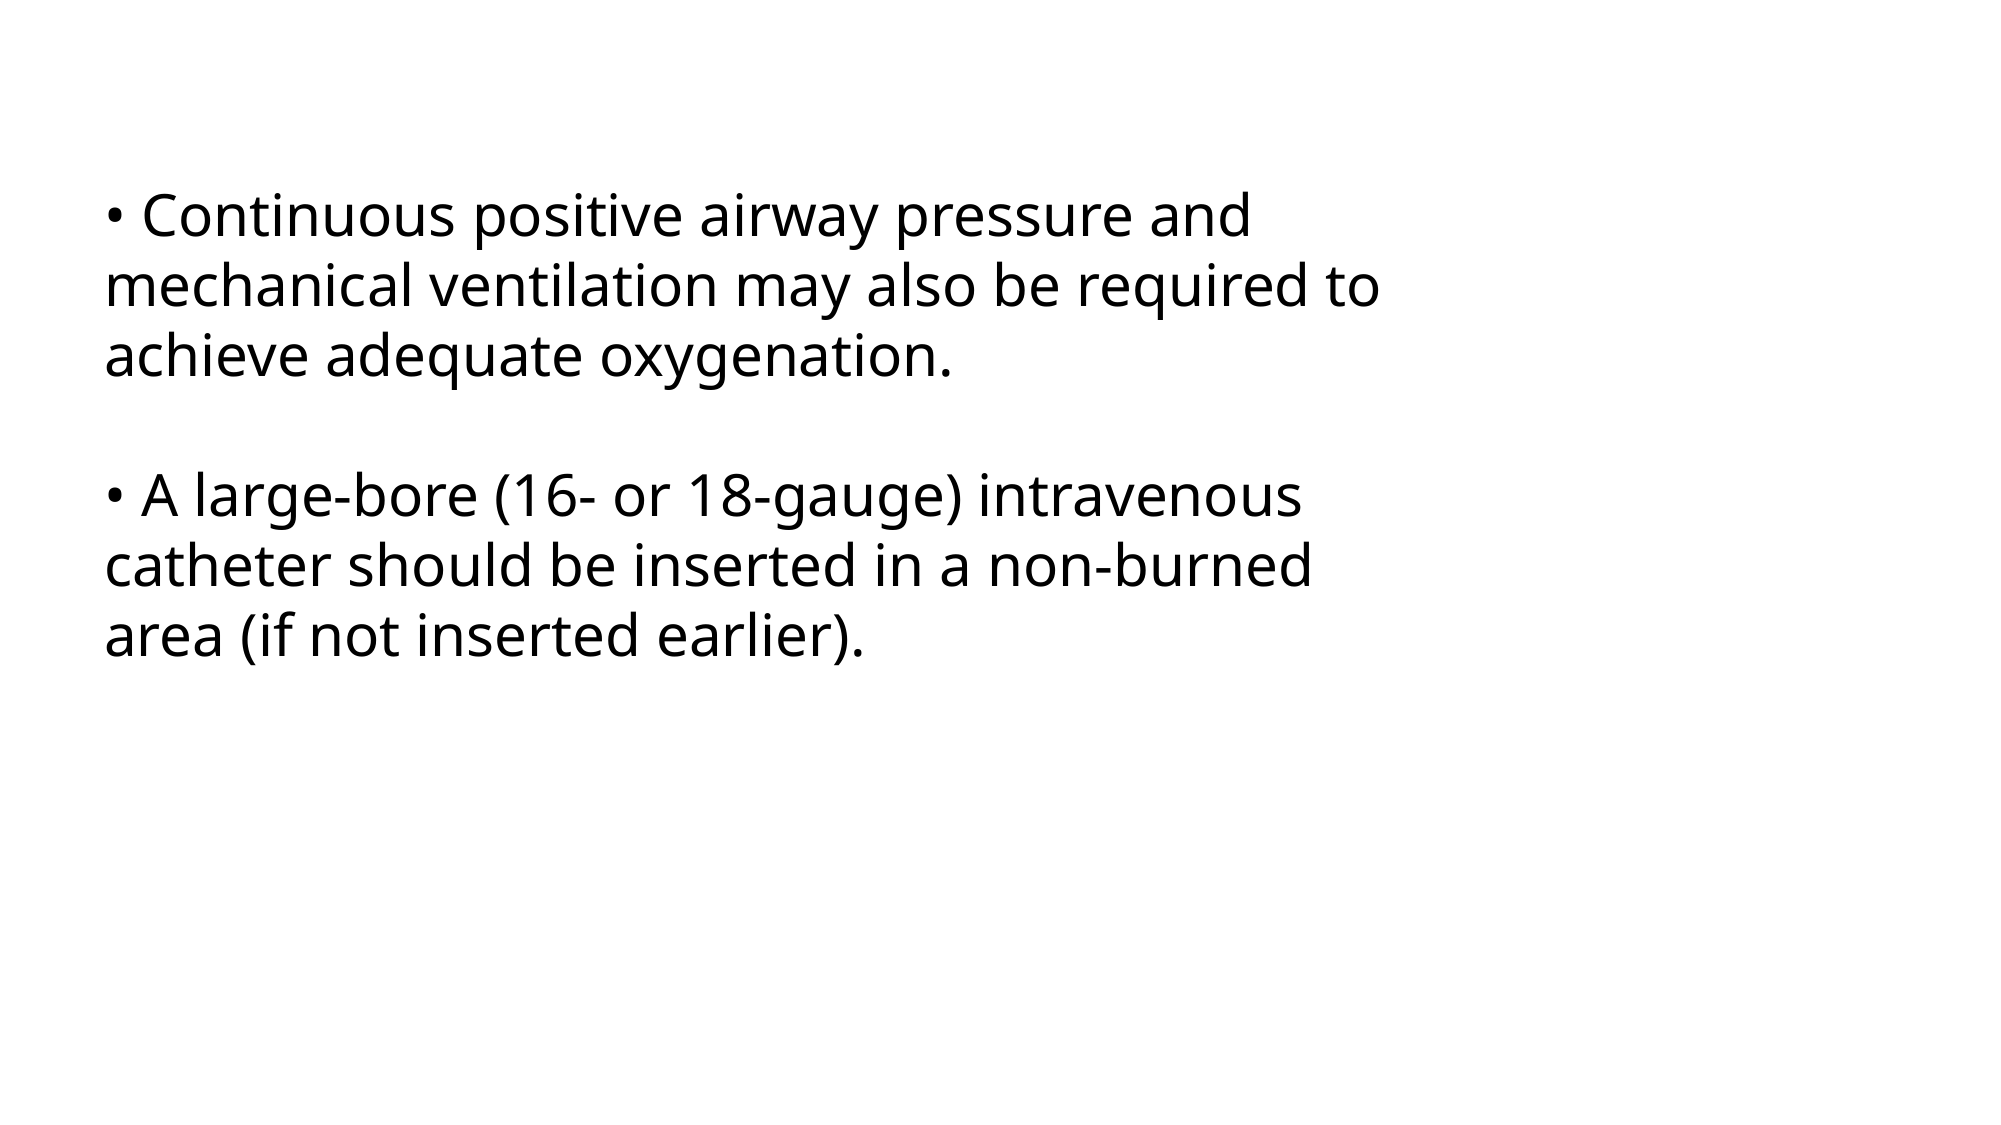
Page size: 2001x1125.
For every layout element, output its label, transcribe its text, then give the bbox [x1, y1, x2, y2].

text_box • Continuous positive airway pressure and mechanical ventilation may also be required to achieve adequate oxygenation. • A large-bore (16- or 18-gauge) intravenous catheter should be inserted in a non-burned area (if not inserted earlier). [89, 171, 1500, 721]
